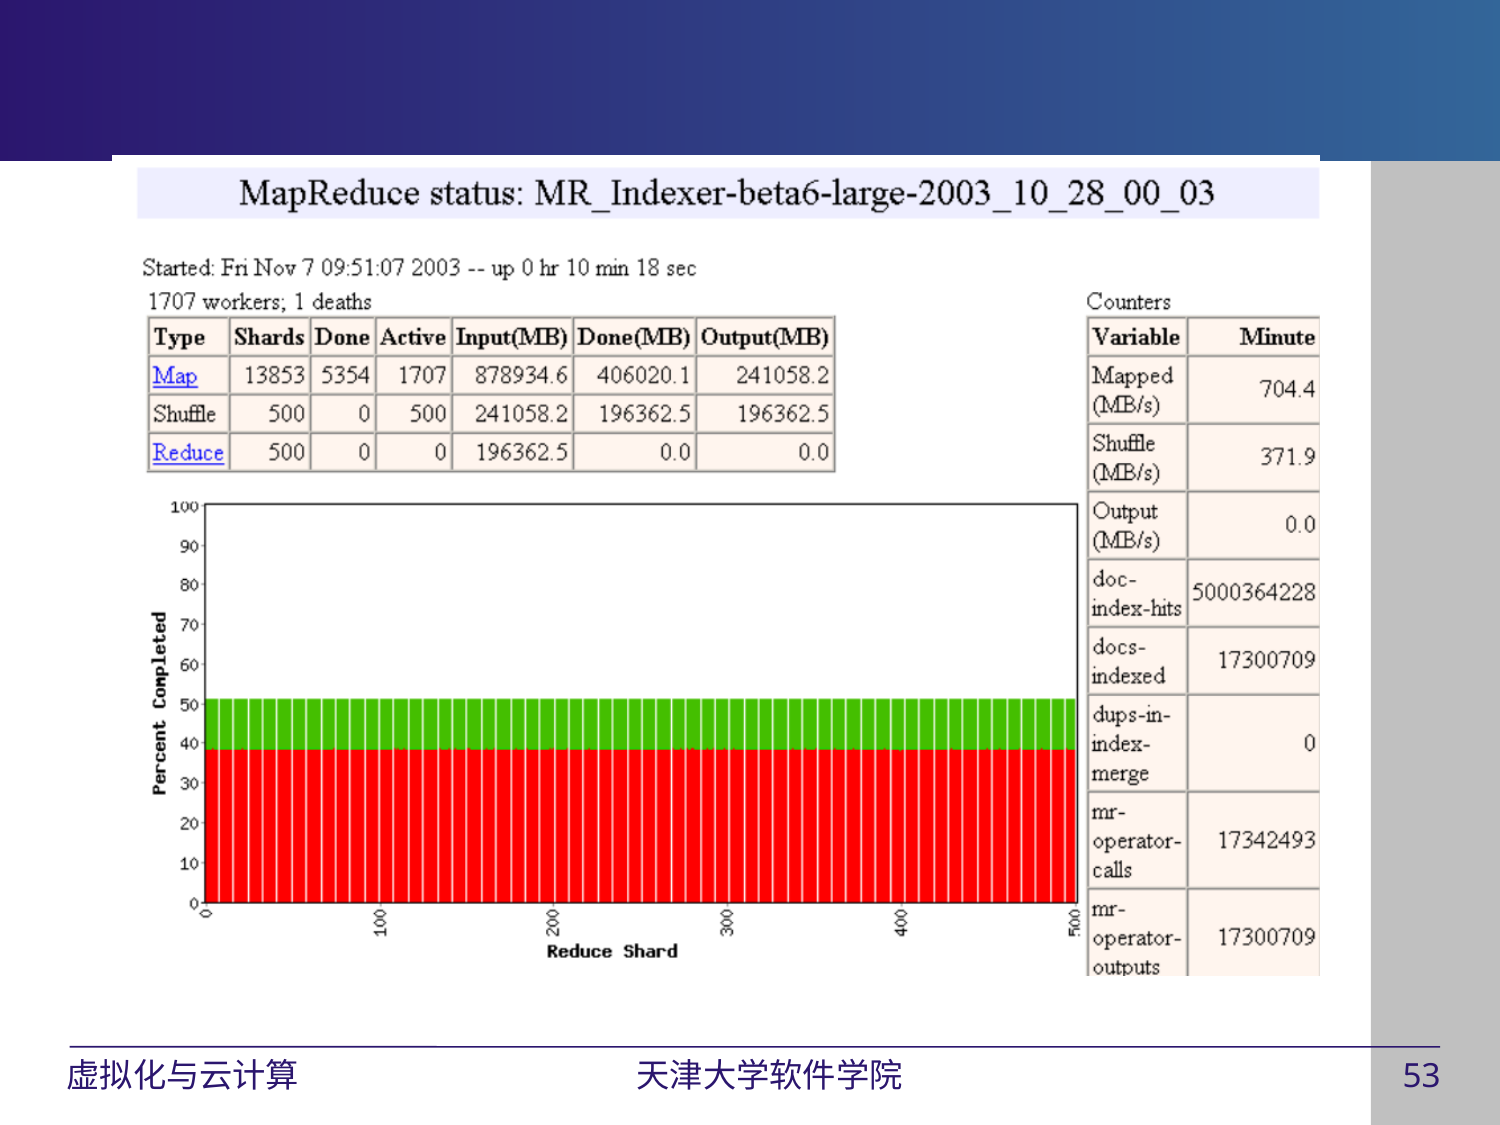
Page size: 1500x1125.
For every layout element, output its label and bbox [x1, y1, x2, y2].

picture [111, 155, 1321, 977]
